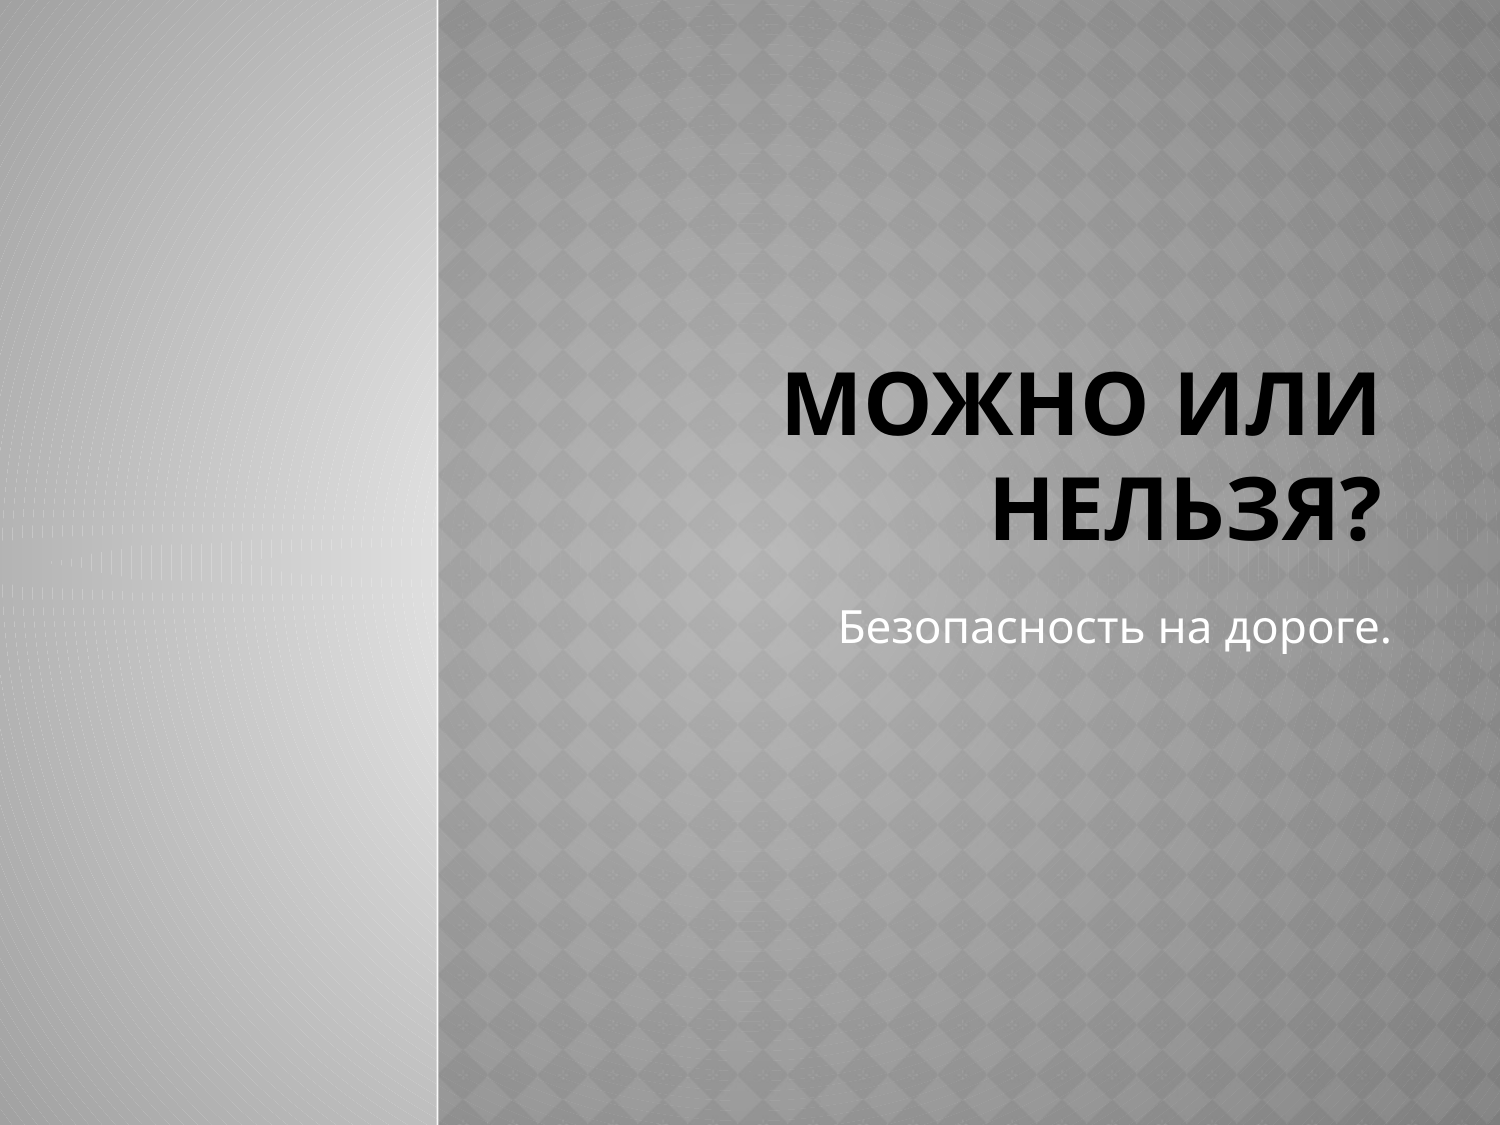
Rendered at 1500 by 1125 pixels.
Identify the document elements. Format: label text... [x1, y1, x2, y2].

title Можно или нельзя? [552, 87, 1390, 558]
subtitle Безопасность на дороге. [561, 597, 1401, 779]
